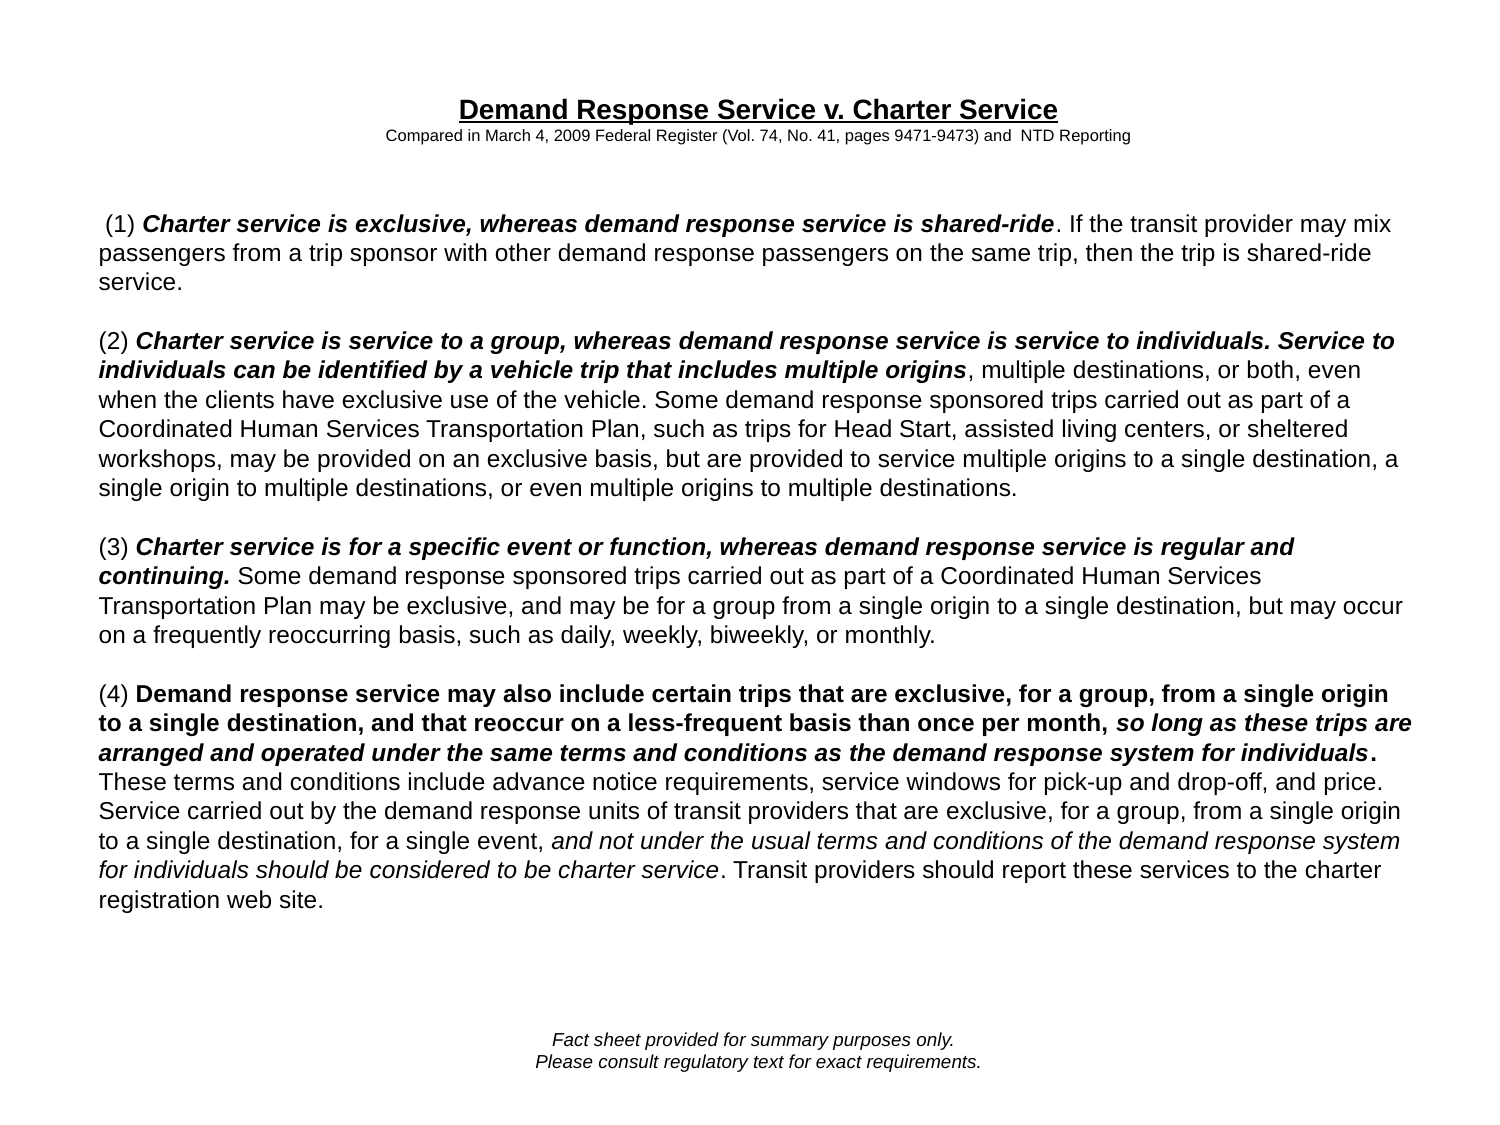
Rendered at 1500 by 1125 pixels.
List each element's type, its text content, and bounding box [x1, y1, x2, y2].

list (1) Charter service is exclusive, whereas demand response service is shared-ride. If the transit provider may mix passengers from a trip sponsor with other demand response passengers on the same trip, then the trip is shared-ride service. (2) Charter service is service to a group, whereas demand response service is service to individuals. Service to individuals can be identified by a vehicle trip that includes multiple origins, multiple destinations, or both, even when the clients have exclusive use of the vehicle. Some demand response sponsored trips carried out as part of a Coordinated Human Services Transportation Plan, such as trips for Head Start, assisted living centers, or sheltered workshops, may be provided on an exclusive basis, but are provided to service multiple origins to a single destination, a single origin to multiple destinations, or even multiple origins to multiple destinations. (3) Charter service is for a specific event or function, whereas demand response service is regular and continuing. Some demand response sponsored trips carried out as part of a Coordinated Human Services Transportation Plan may be exclusive, and may be for a group from a single origin to a single destination, but may occur on a frequently reoccurring basis, such as daily, weekly, biweekly, or monthly. (4) Demand response service may also include certain trips that are exclusive, for a group, from a single origin to a single destination, and that reoccur on a less-frequent basis than once per month, so long as these trips are arranged and operated under the same terms and conditions as the demand response system for individuals. These terms and conditions include advance notice requirements, service windows for pick-up and drop-off, and price. Service carried out by the demand response units of transit providers that are exclusive, for a group, from a single origin to a single destination, for a single event, and not under the usual terms and conditions of the demand response system for individuals should be considered to be charter service. Transit providers should report these services to the charter registration web site. [83, 200, 1434, 943]
text_box Fact sheet provided for summary purposes only. Please consult regulatory text for exact requirements. [439, 1020, 1078, 1125]
title Demand Response Service v. Charter Service Compared in March 4, 2009 Federal Register (Vol. 74, No. 41, pages 9471-9473) and NTD Reporting [83, 50, 1434, 200]
